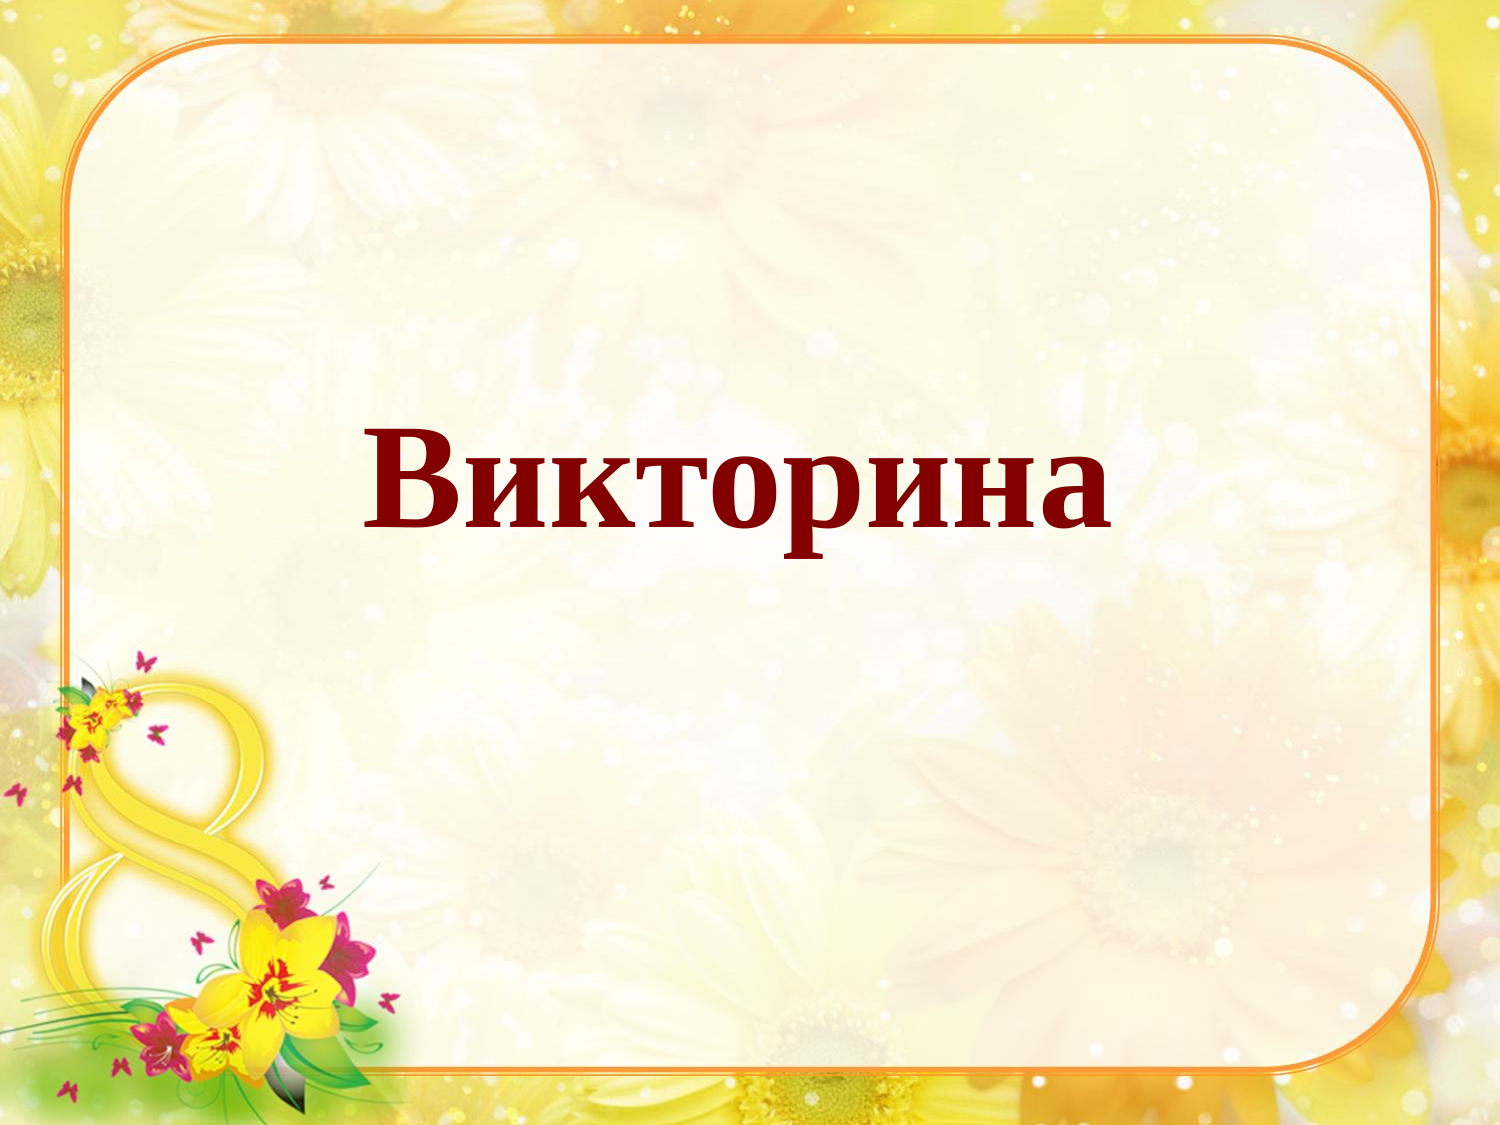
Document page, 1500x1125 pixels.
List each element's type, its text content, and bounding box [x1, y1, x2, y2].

title Викторина [88, 373, 1389, 562]
picture [0, 0, 1500, 1125]
